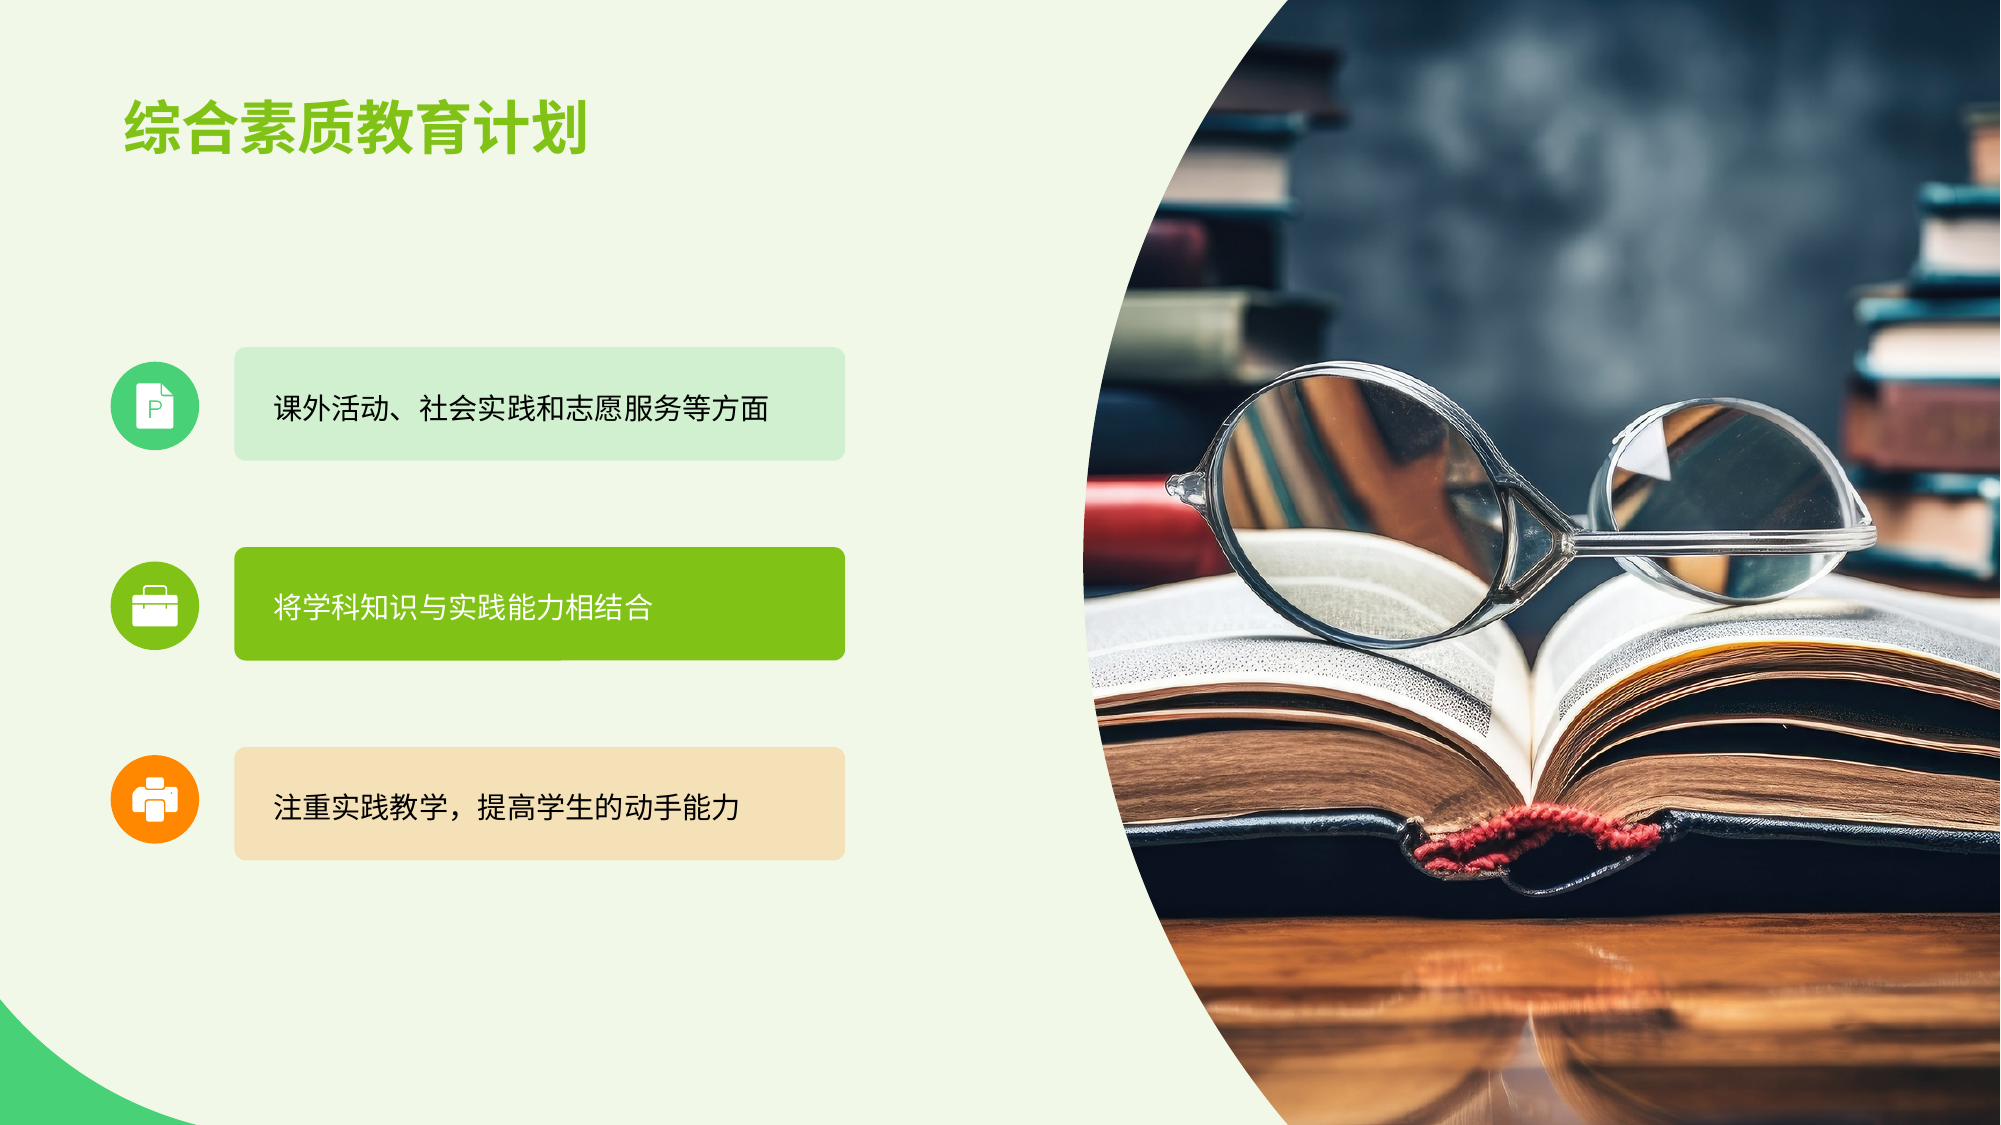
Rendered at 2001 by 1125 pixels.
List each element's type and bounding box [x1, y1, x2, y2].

text_box [110, 0, 2000, 1125]
